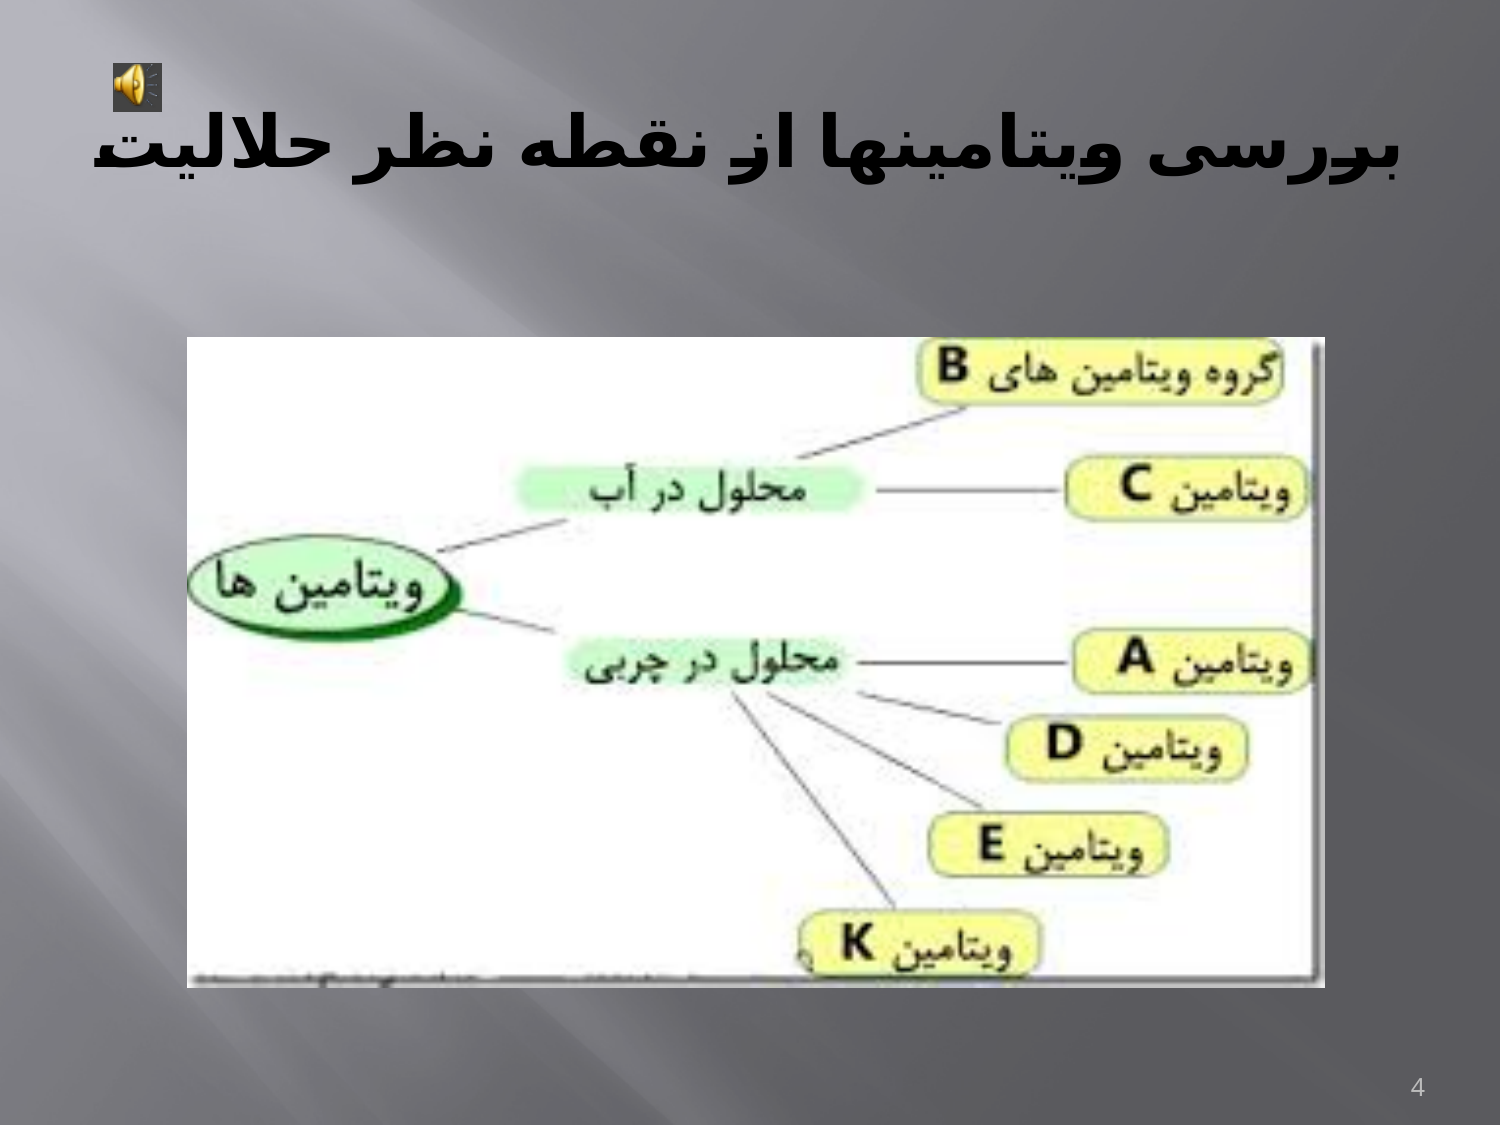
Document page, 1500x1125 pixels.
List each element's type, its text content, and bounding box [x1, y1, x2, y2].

slide_number 4 [1299, 1052, 1425, 1113]
picture [187, 337, 1326, 988]
picture [112, 62, 163, 113]
title بررسی ویتامینها از نقطه نظر حلالیت [75, 45, 1425, 233]
